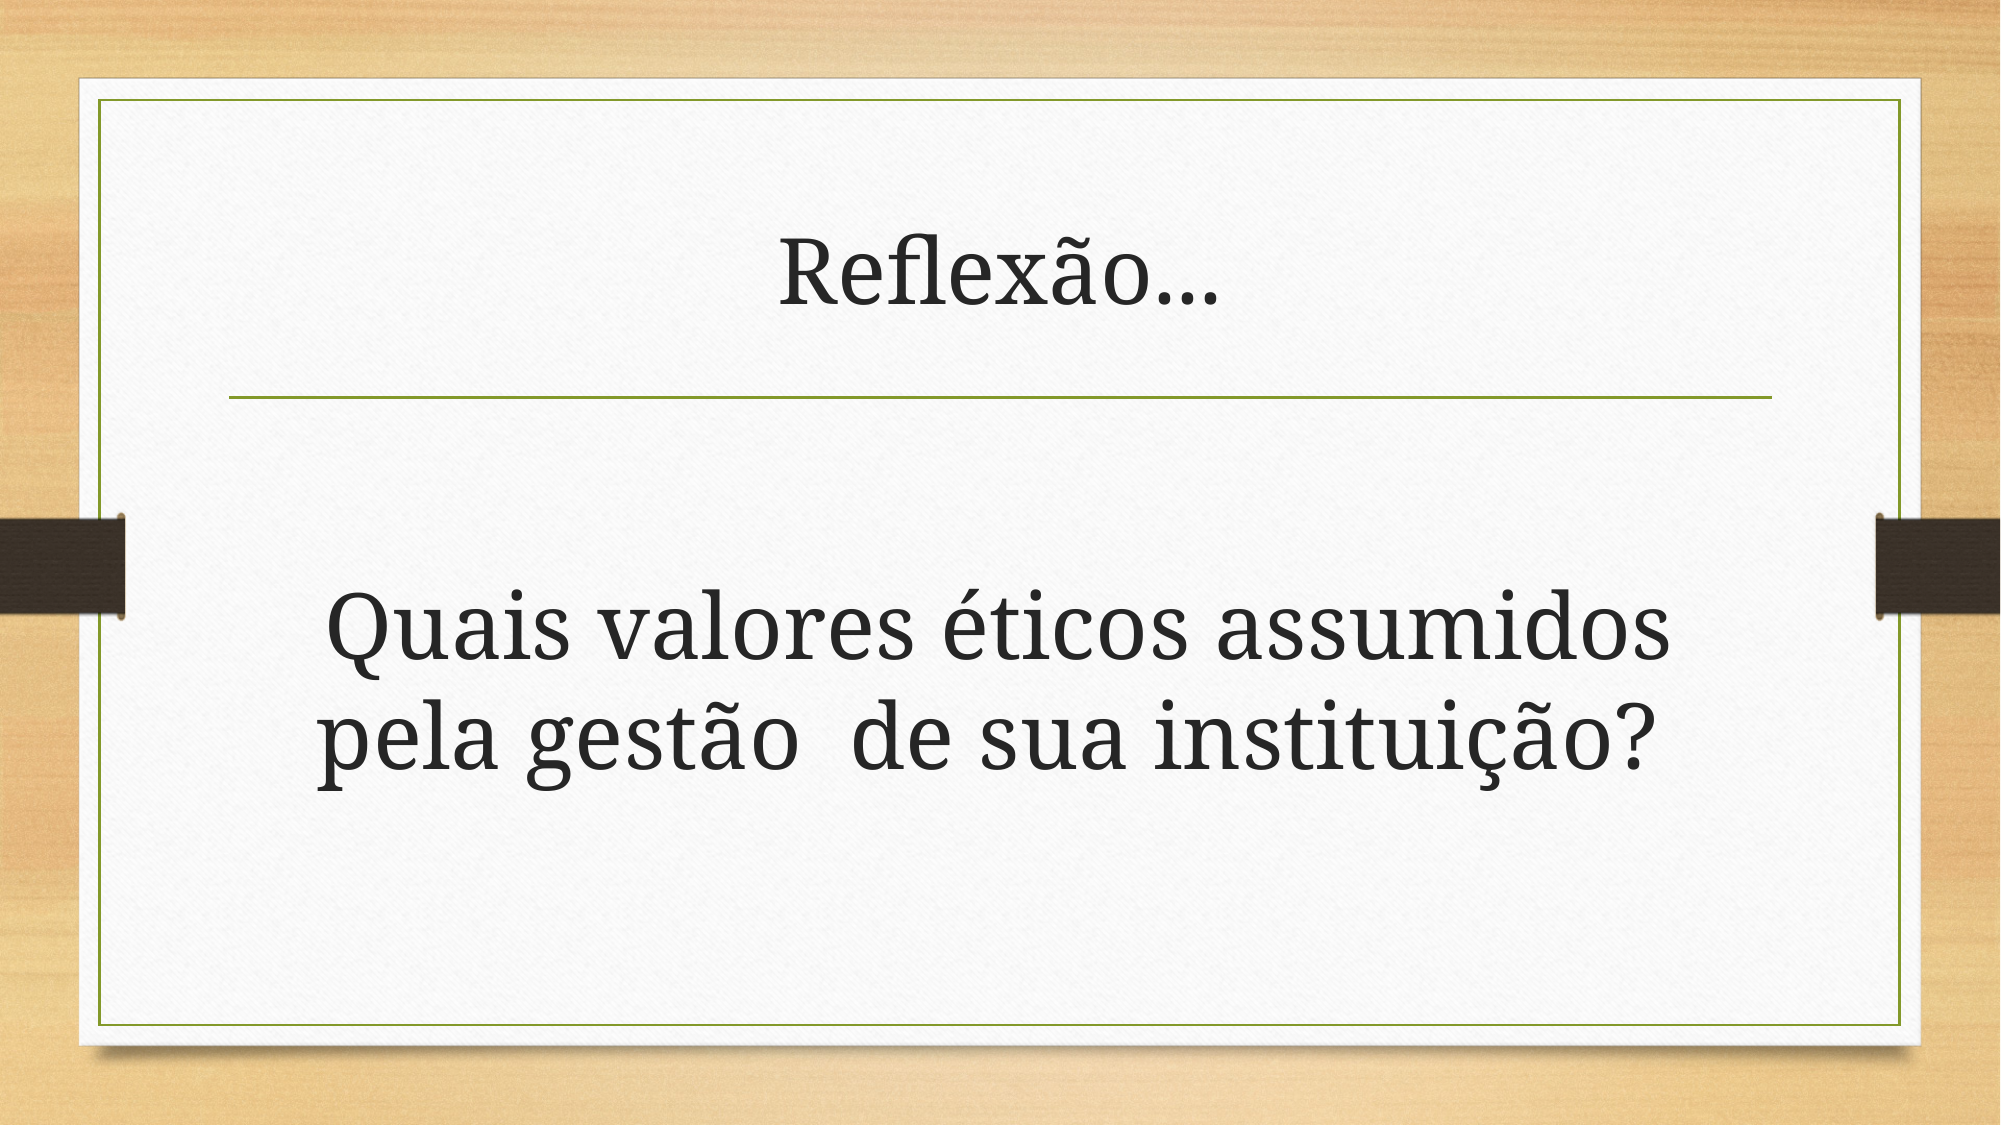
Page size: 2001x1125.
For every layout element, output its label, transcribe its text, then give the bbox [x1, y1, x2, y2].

title Reflexão... [212, 161, 1788, 375]
picture [0, 0, 2001, 1125]
list Quais valores éticos assumidos pela gestão de sua instituição? [212, 419, 1788, 964]
